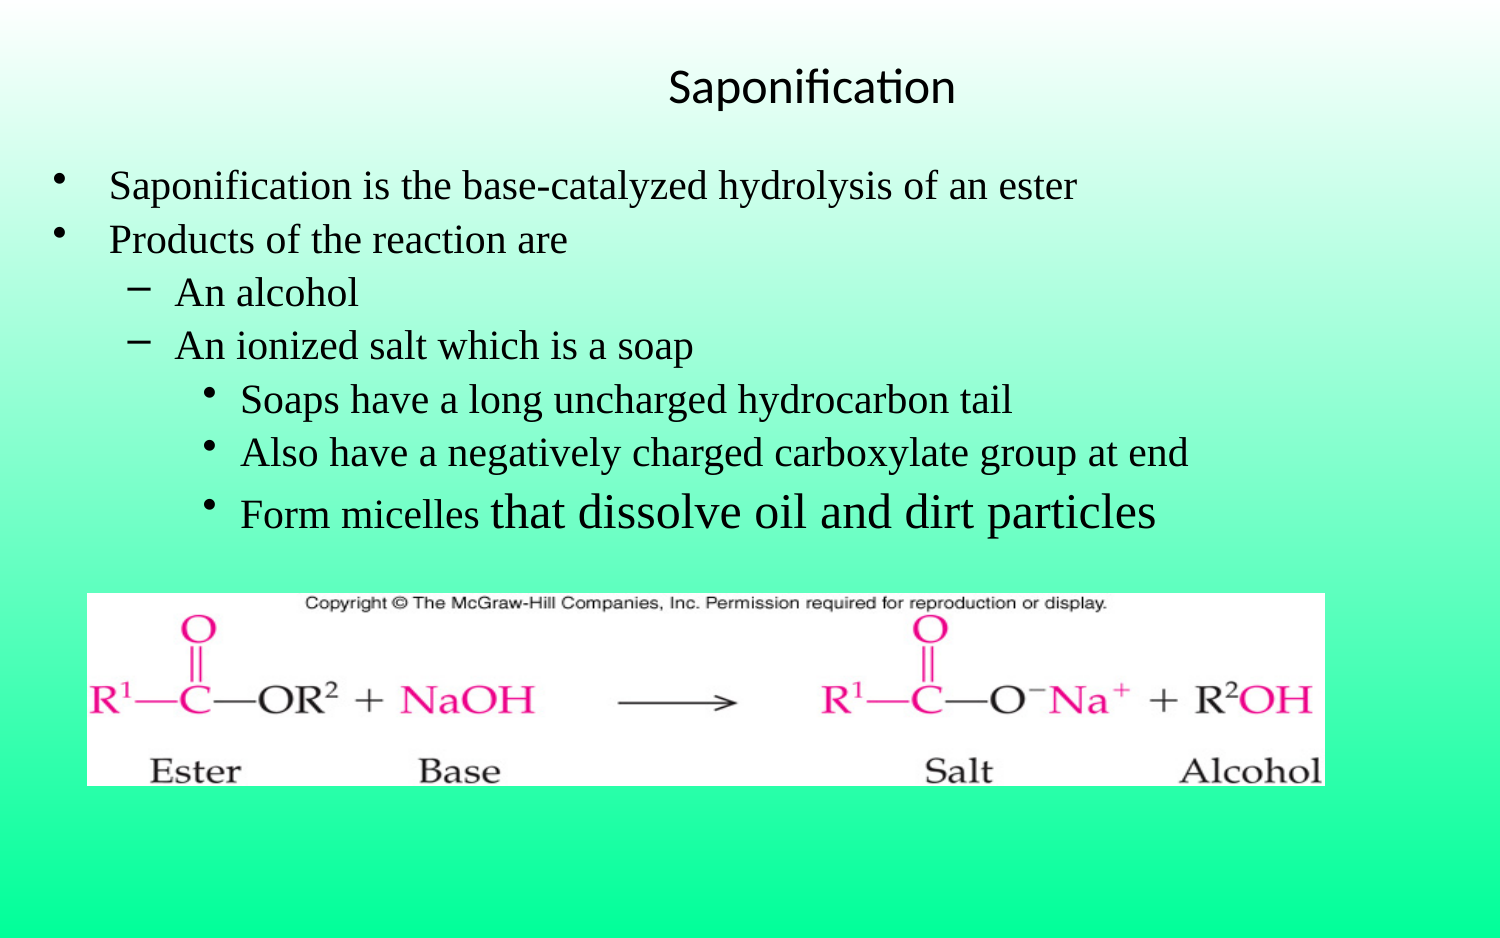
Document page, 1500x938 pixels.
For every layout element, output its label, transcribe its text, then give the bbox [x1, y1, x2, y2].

picture [87, 593, 1326, 786]
list Saponification is the base-catalyzed hydrolysis of an ester Products of the reaction are An alcohol An ionized salt which is a soap Soaps have a long uncharged hydrocarbon tail Also have a negatively charged carboxylate group at end Form micelles that dissolve oil and dirt particles [37, 155, 1463, 636]
title Saponification [174, 20, 1451, 147]
